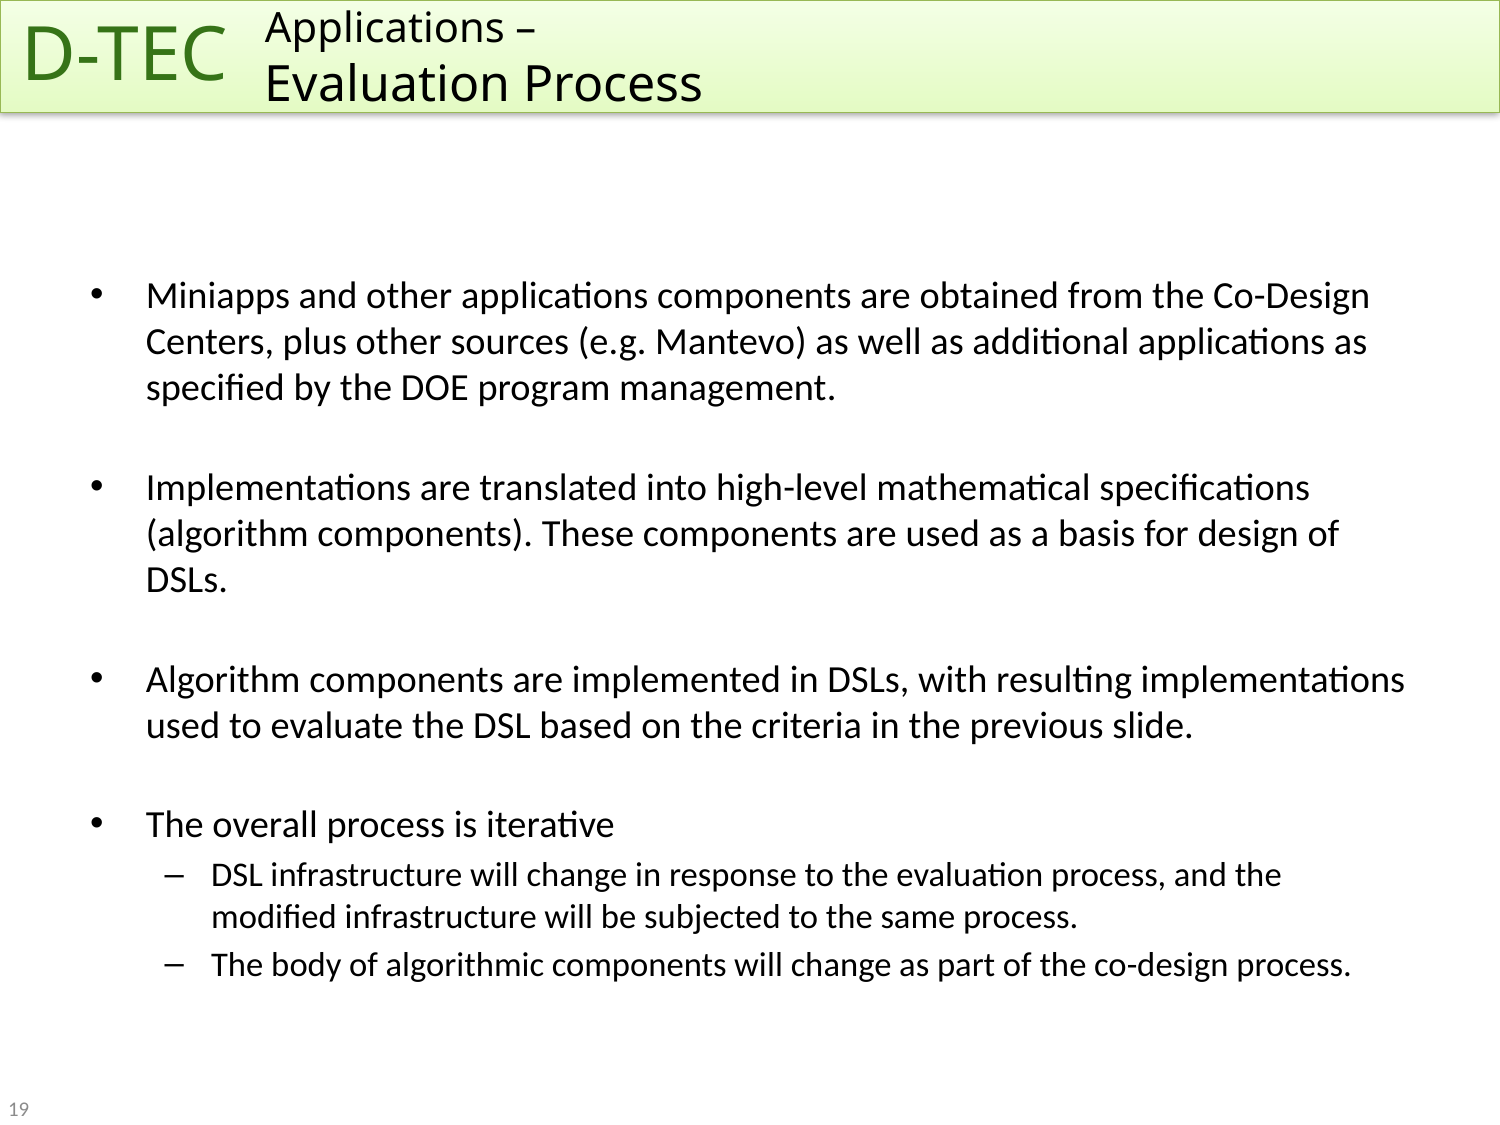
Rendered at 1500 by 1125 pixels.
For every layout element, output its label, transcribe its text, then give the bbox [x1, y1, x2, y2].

text_box D-TEC [0, 0, 250, 100]
list Miniapps and other applications components are obtained from the Co-Design Centers, plus other sources (e.g. Mantevo) as well as additional applications as specified by the DOE program management. Implementations are translated into high-level mathematical specifications (algorithm components). These components are used as a basis for design of DSLs. Algorithm components are implemented in DSLs, with resulting implementations used to evaluate the DSL based on the criteria in the previous slide. The overall process is iterative DSL infrastructure will change in response to the evaluation process, and the modified infrastructure will be subjected to the same process. The body of algorithmic components will change as part of the co-design process. [75, 262, 1425, 1005]
slide_number 19 [0, 1078, 68, 1125]
text_box [0, 0, 1500, 113]
text_box Applications – Evaluation Process [249, 12, 1488, 100]
